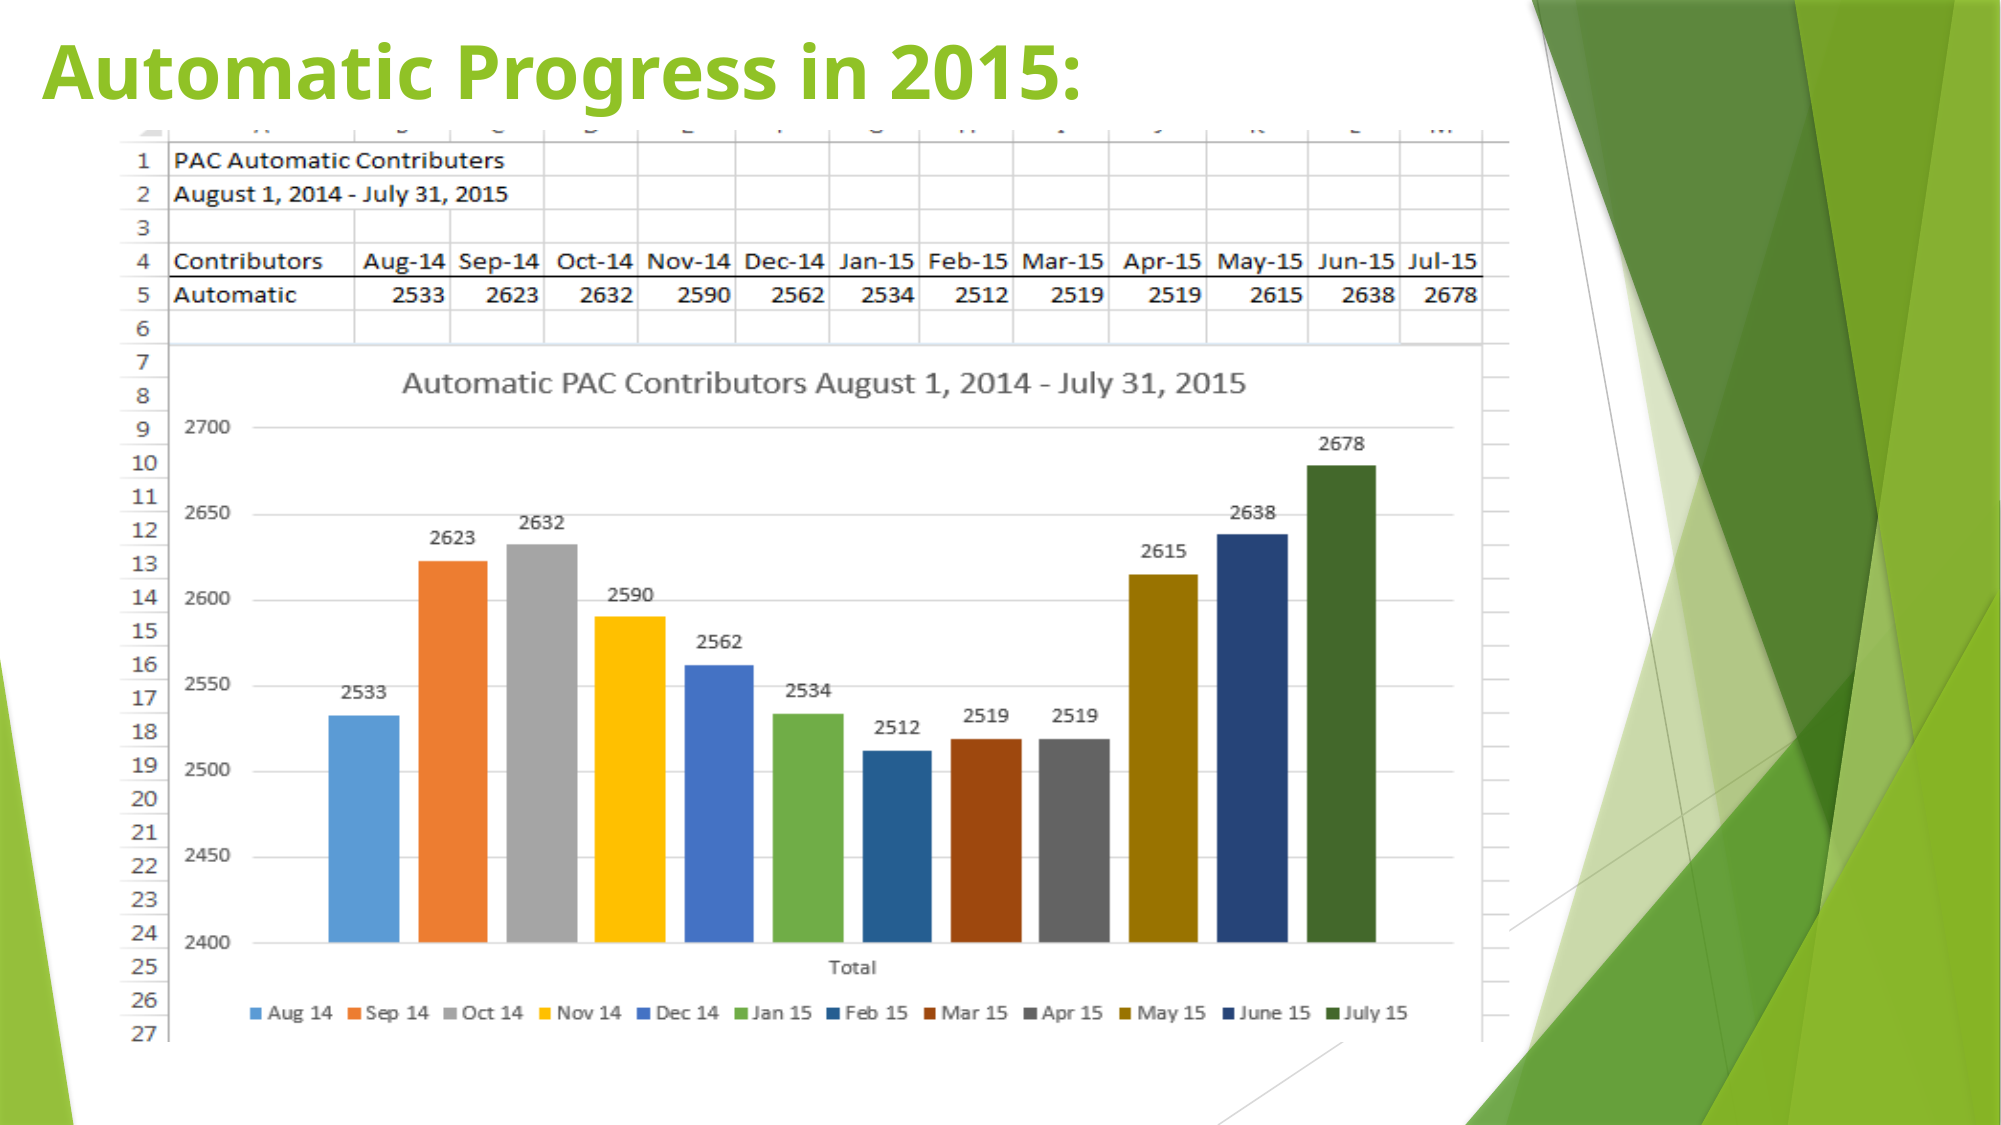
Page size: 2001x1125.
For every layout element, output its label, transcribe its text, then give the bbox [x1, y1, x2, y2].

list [112, 129, 1510, 1042]
title Automatic Progress in 2015: [27, 17, 1570, 247]
